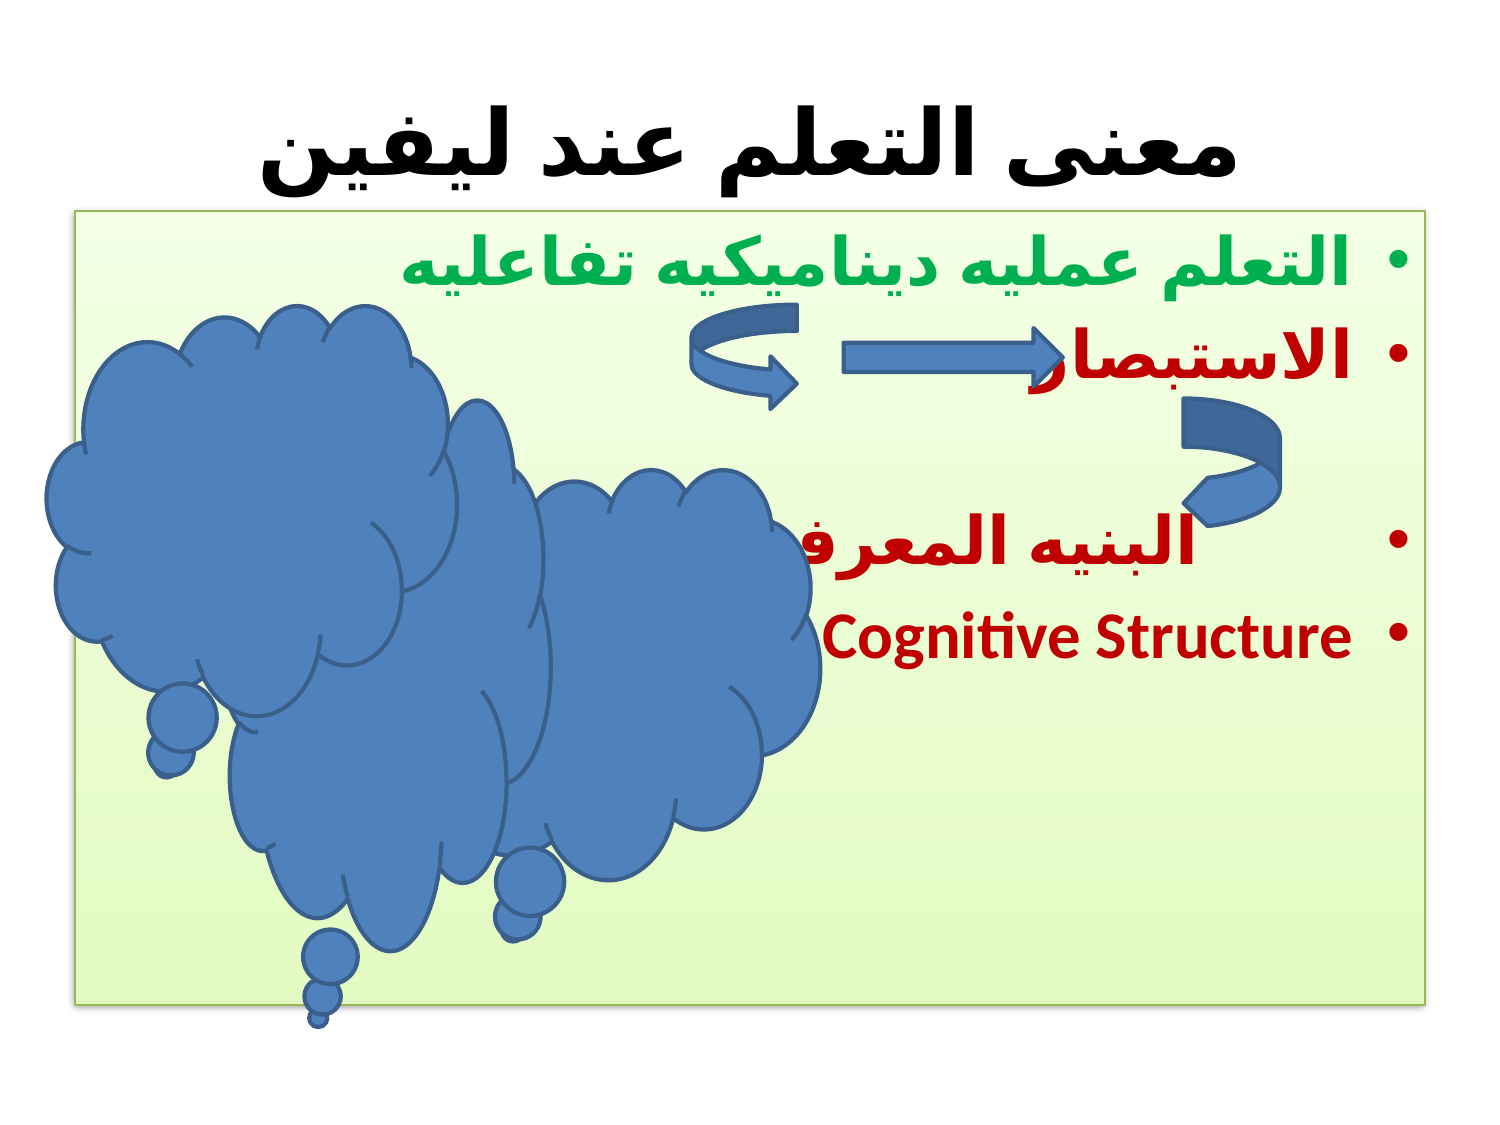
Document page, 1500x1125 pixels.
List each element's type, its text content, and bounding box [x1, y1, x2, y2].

text_box [841, 326, 1065, 389]
list التعلم عمليه ديناميكيه تفاعليه الاستبصار البنيه المعرفيه Cognitive Structure [74, 210, 1426, 1006]
title معنى التعلم عند ليفين [75, 45, 1425, 209]
text_box [300, 927, 360, 1030]
text_box [44, 303, 460, 780]
text_box [1181, 396, 1283, 529]
text_box [689, 302, 799, 411]
text_box [227, 398, 553, 954]
text_box [492, 467, 823, 944]
